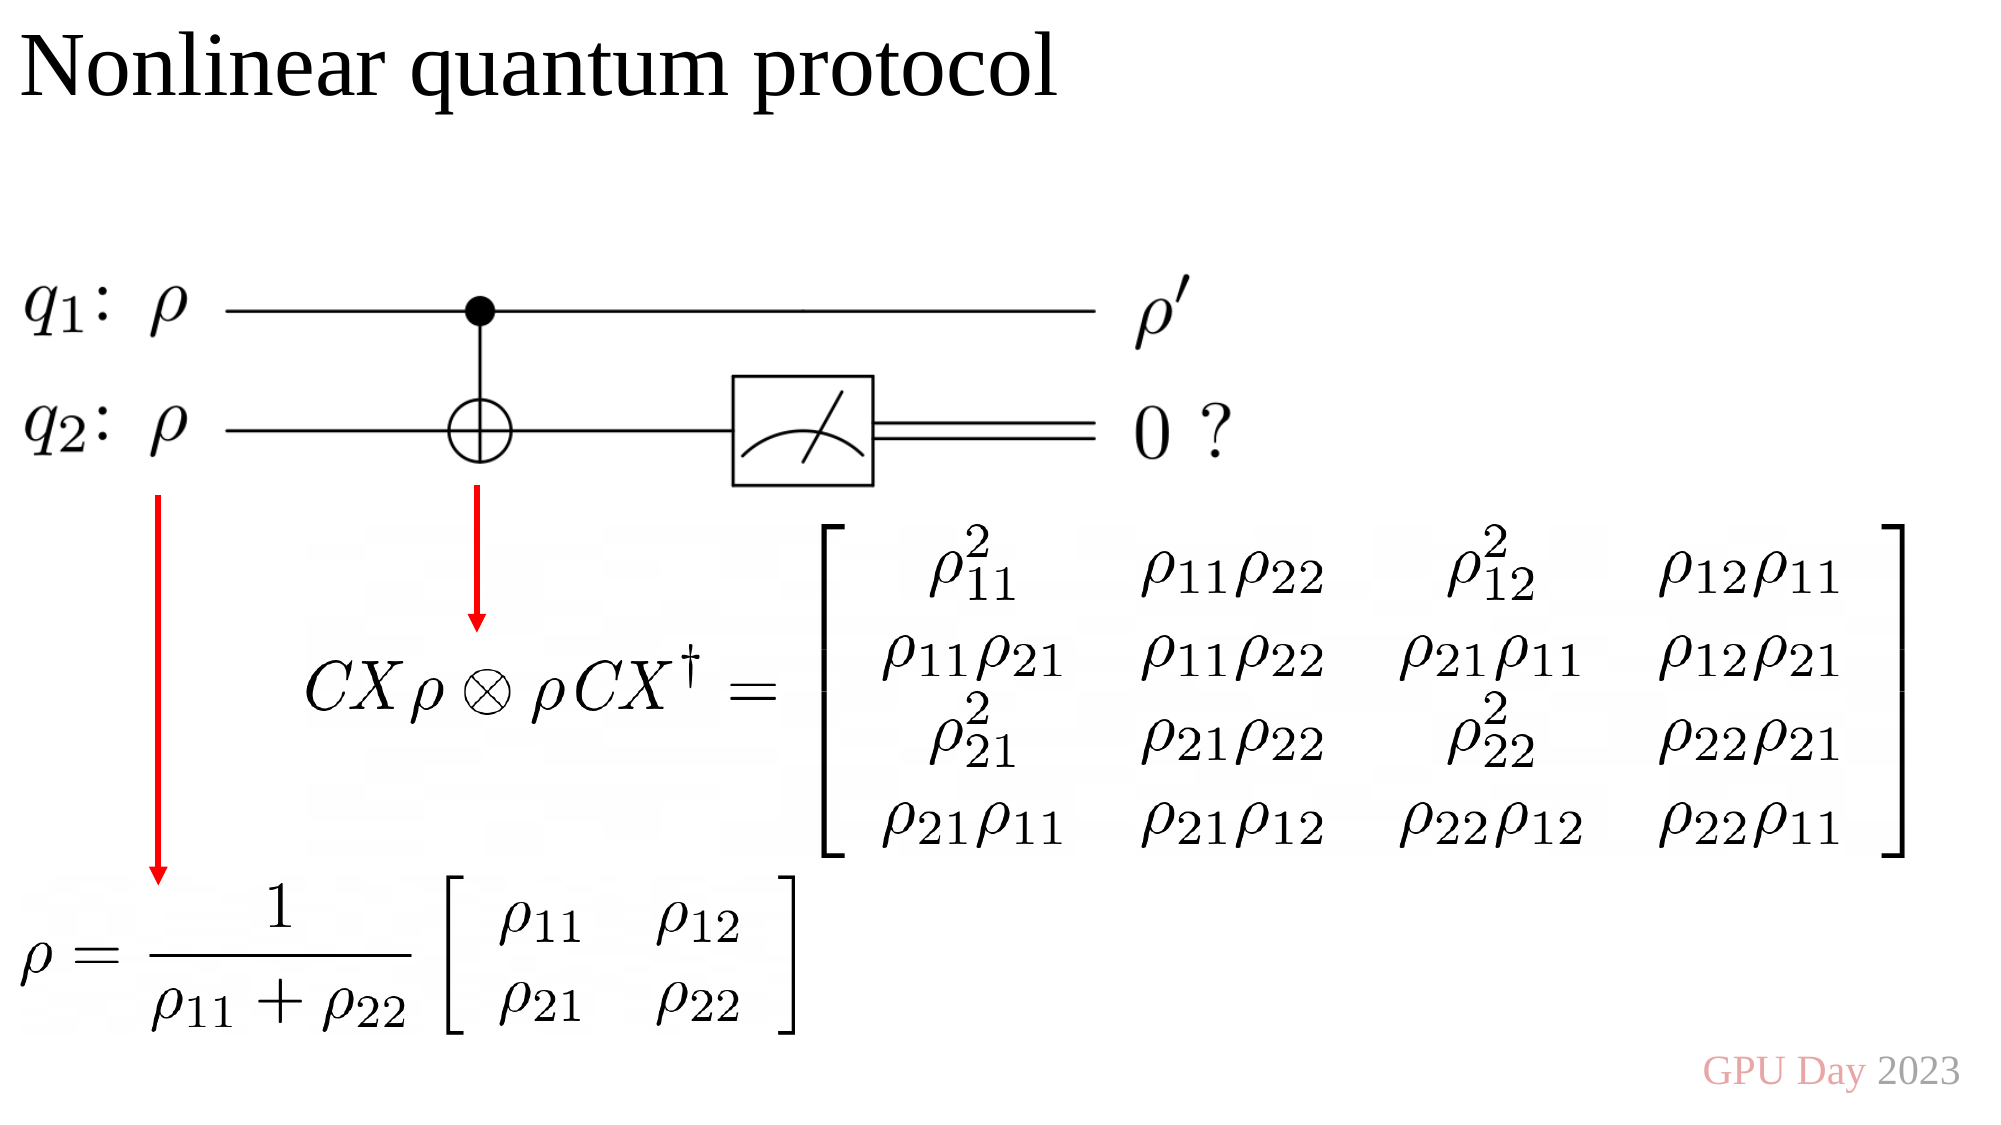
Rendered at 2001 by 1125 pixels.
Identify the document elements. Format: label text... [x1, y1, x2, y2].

picture [20, 225, 1905, 858]
text_box Nonlinear quantum protocol [4, 9, 1129, 123]
picture [20, 875, 795, 1035]
